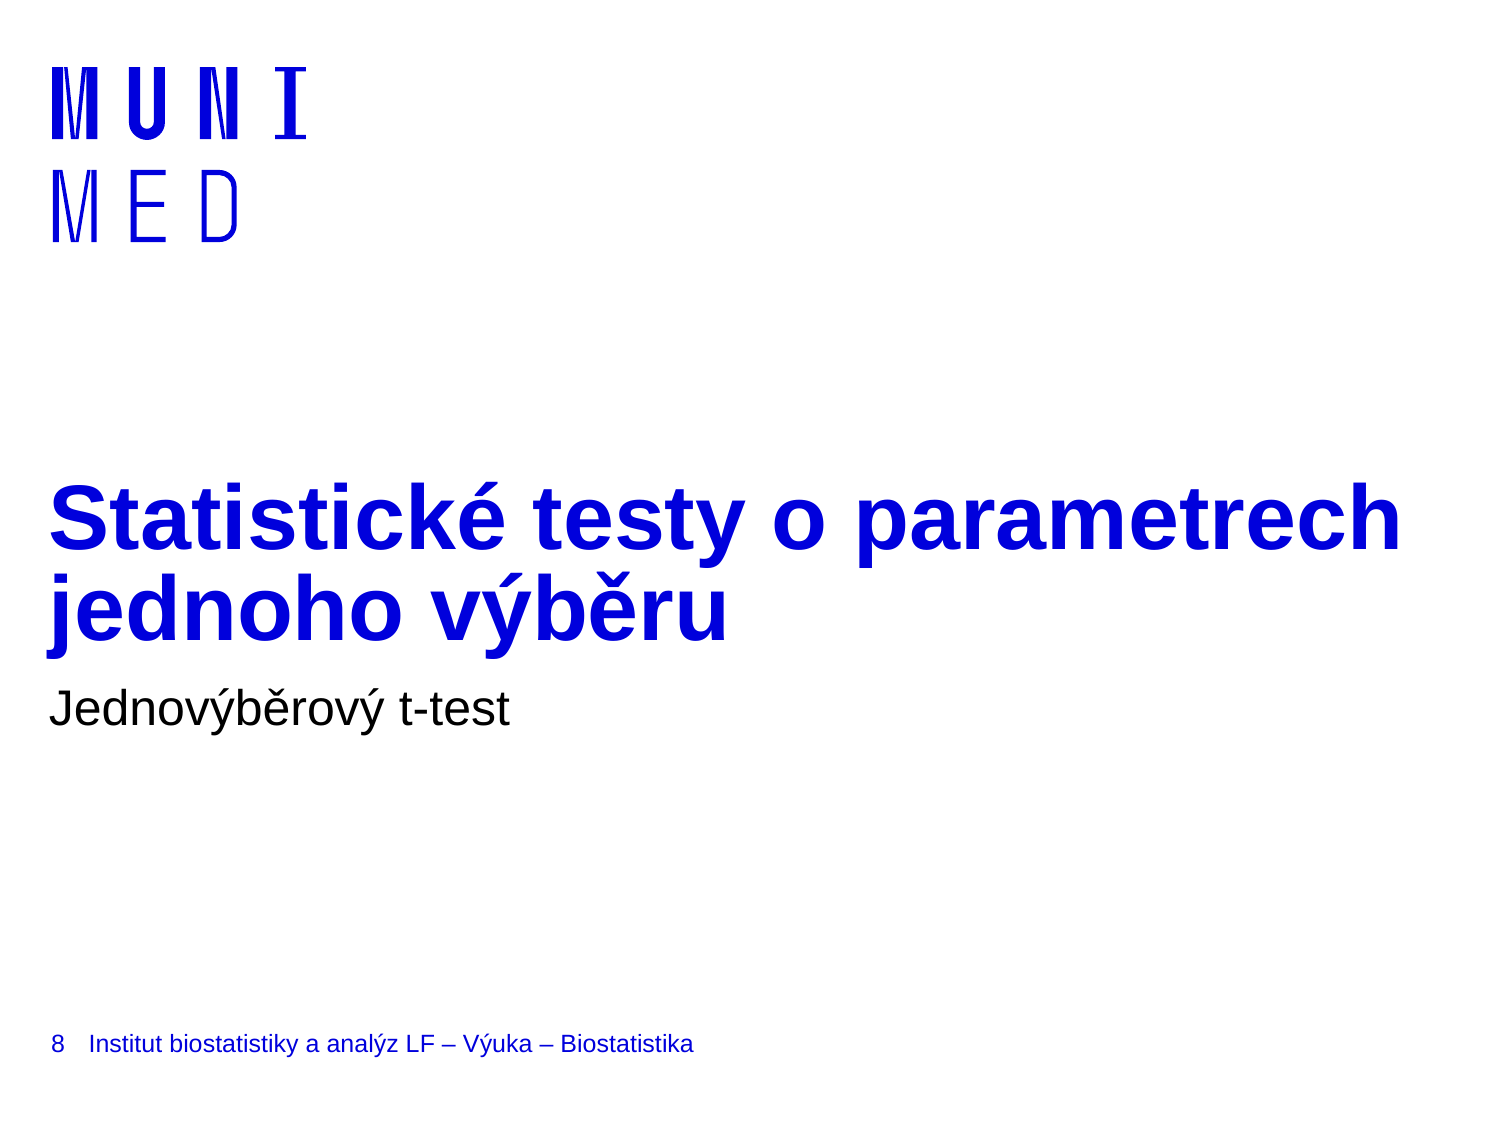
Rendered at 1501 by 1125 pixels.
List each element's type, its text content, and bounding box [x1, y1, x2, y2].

footer Institut biostatistiky a analýz LF – Výuka – Biostatistika [88, 1021, 1064, 1063]
slide_number 8 [50, 1021, 82, 1063]
subtitle Jednovýběrový t-test [49, 675, 1448, 790]
title Statistické testy o parametrech jednoho výběru [49, 475, 1448, 668]
